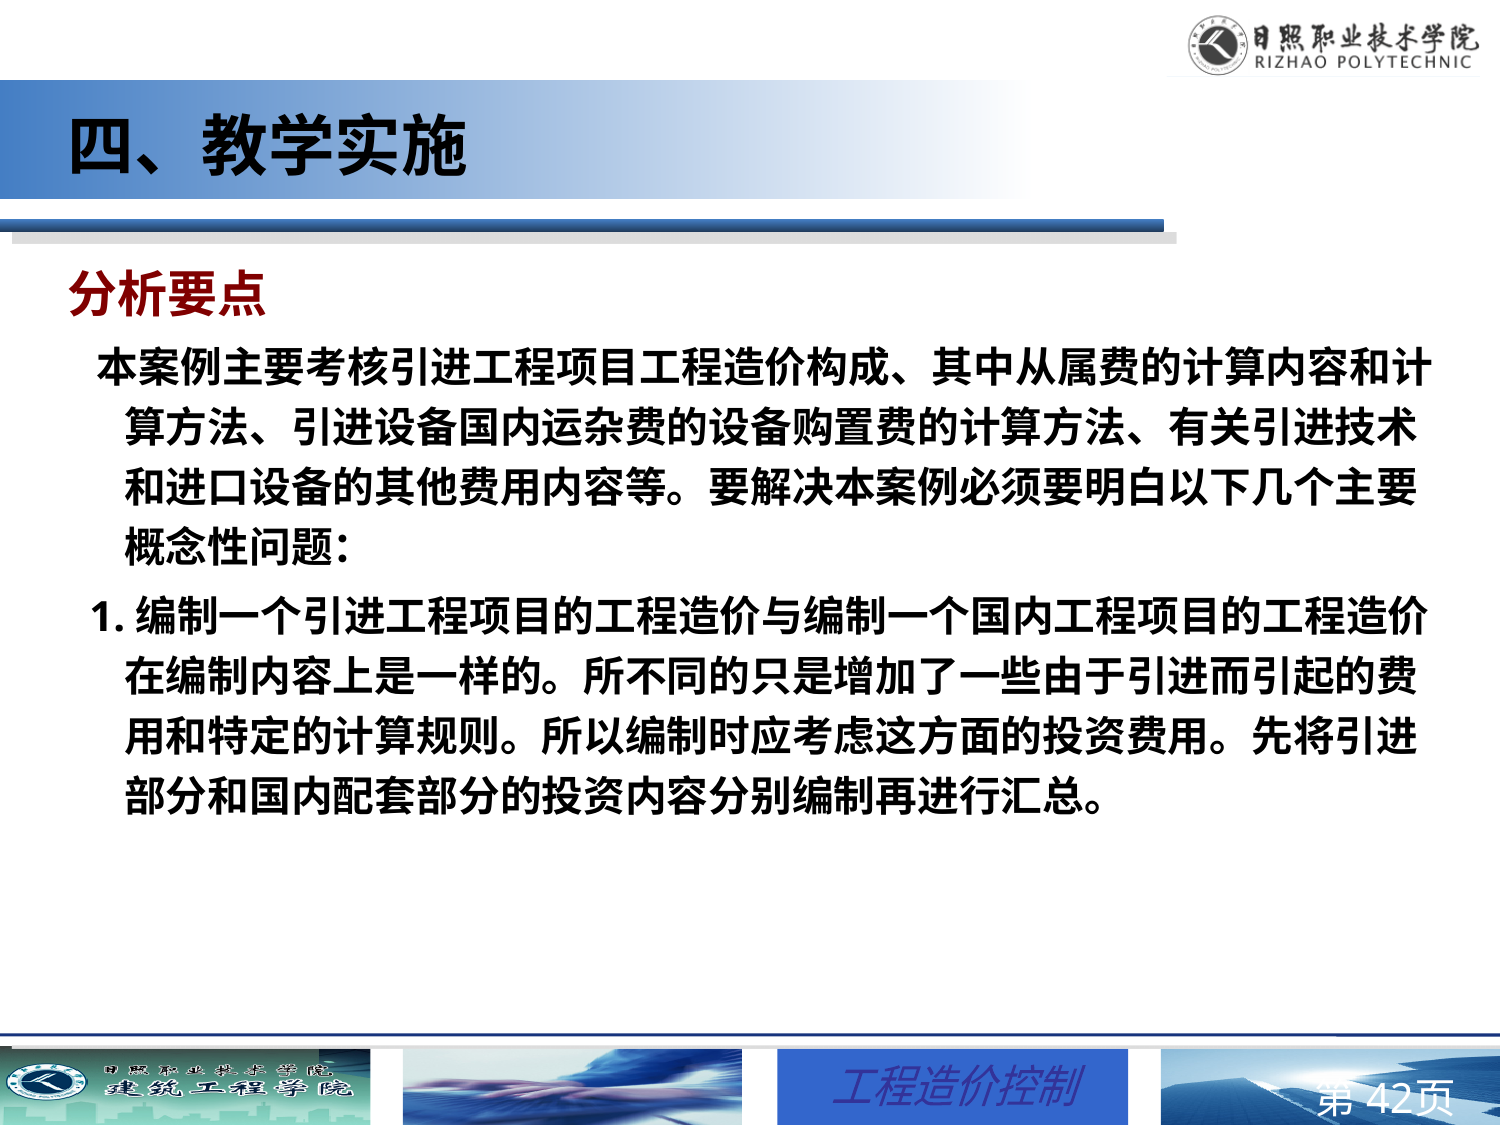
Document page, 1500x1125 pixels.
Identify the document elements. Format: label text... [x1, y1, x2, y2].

picture [1160, 1049, 1500, 1125]
title 四、教学实施 [52, 54, 1366, 191]
picture [1166, 0, 1480, 76]
picture [402, 1049, 742, 1125]
footer 第页 [950, 1063, 1471, 1125]
list 分析要点 本案例主要考核引进工程项目工程造价构成、其中从属费的计算内容和计算方法、引进设备国内运杂费的设备购置费的计算方法、有关引进技术和进口设备的其他费用内容等。要解决本案例必须要明白以下几个主要概念性问题： 1.编制一个引进工程项目的工程造价与编制一个国内工程项目的工程造价在编制内容上是一样的。所不同的只是增加了一些由于引进而引起的费用和特定的计算规则。所以编制时应考虑这方面的投资费用。先将引进部分和国内配套部分的投资内容分别编制再进行汇总。 [52, 255, 1451, 1000]
picture [0, 1046, 371, 1125]
